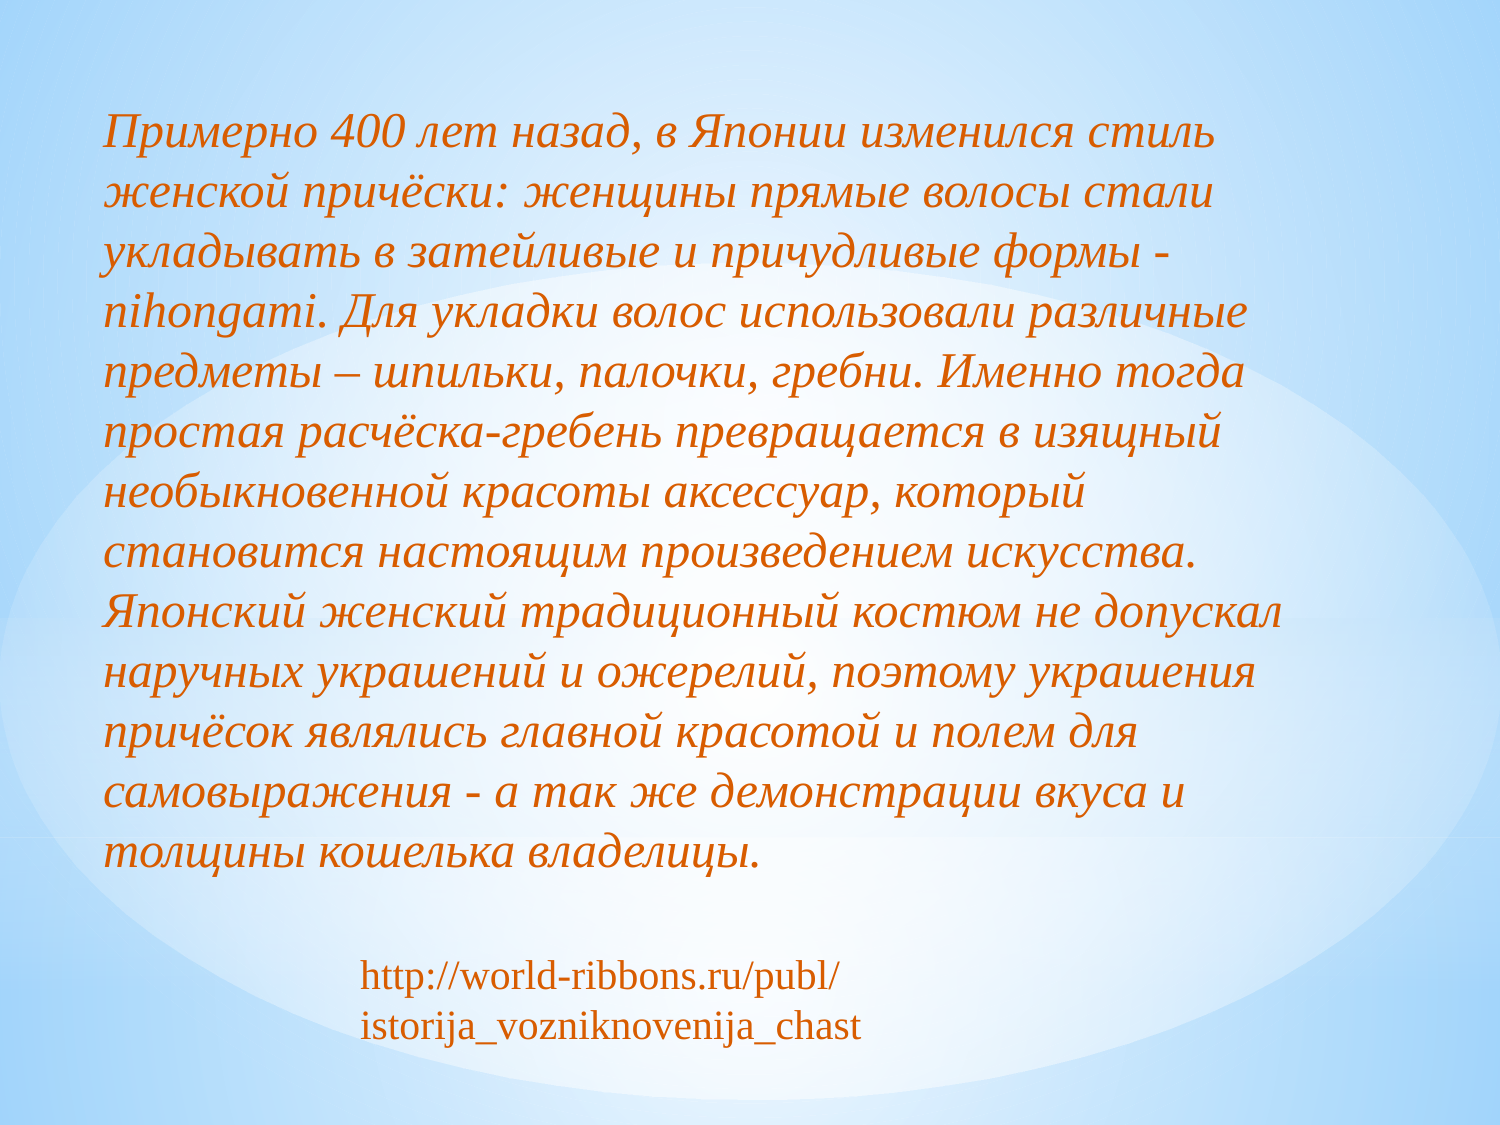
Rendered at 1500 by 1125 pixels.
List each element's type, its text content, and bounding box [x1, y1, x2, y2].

text_box Примерно 400 лет назад, в Японии изменился стиль женской причёски: женщины прямые волосы стали укладывать в затейливые и причудливые формы - nihongami. Для укладки волос использовали различные предметы – шпильки, палочки, гребни. Именно тогда простая расчёска-гребень превращается в изящный необыкновенной красоты аксессуар, который становится настоящим произведением искусства. Японский женский традиционный костюм не допускал наручных украшений и ожерелий, поэтому украшения причёсок являлись главной красотой и полем для самовыражения - а так же демонстрации вкуса и толщины кошелька владелицы. [88, 89, 1353, 885]
text_box http://world-ribbons.ru/publ/istorija_vozniknovenija_chast [345, 940, 1199, 1056]
